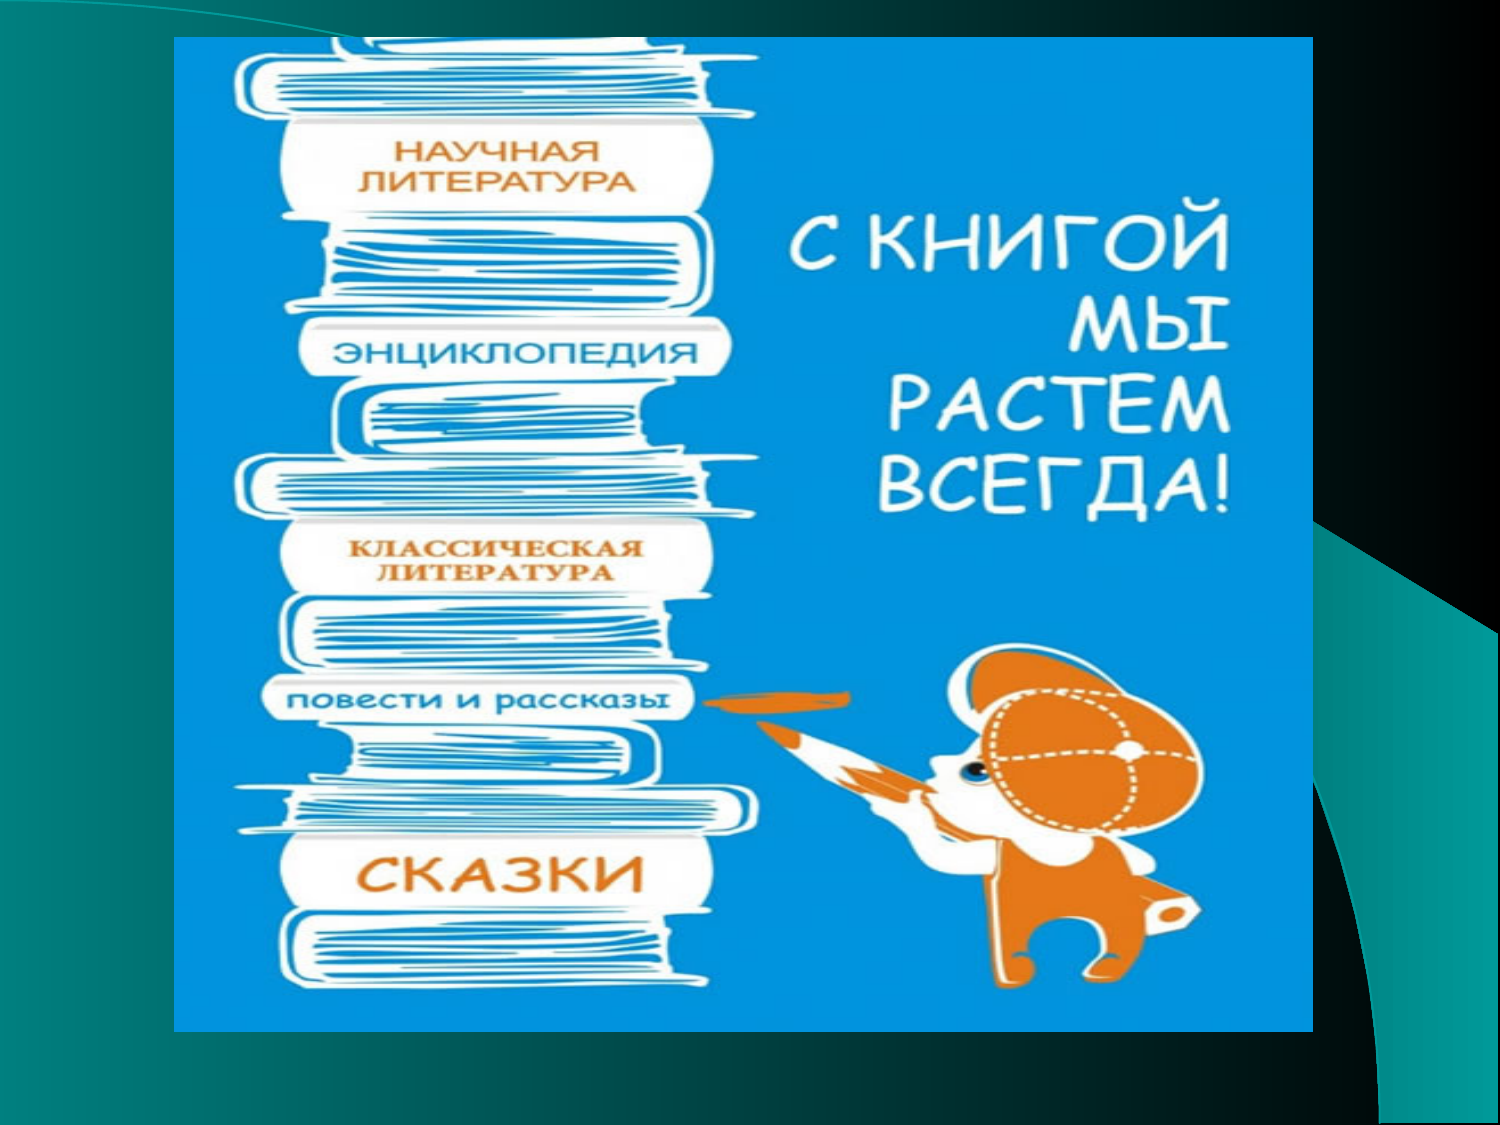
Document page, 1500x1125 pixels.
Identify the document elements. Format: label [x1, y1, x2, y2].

list [174, 37, 1313, 1033]
